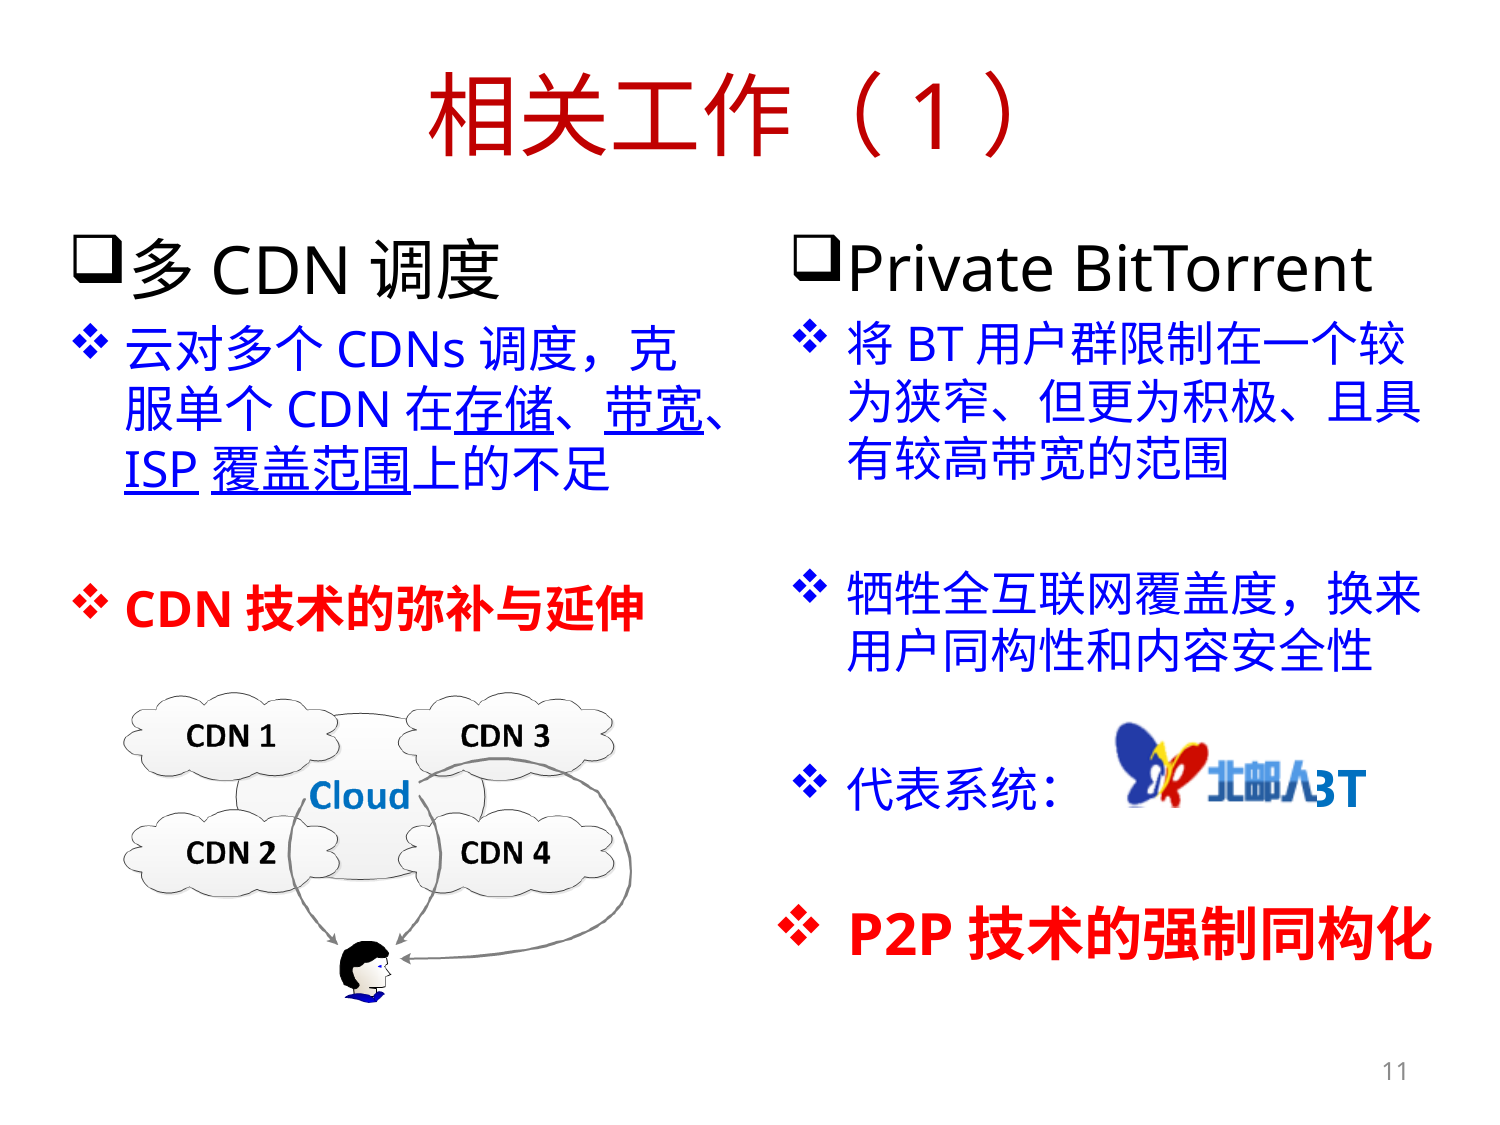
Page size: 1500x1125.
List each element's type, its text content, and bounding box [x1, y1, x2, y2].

picture [1111, 719, 1318, 808]
slide_number 11 [1074, 1042, 1425, 1103]
list 多CDN调度 云对多个CDNs调度，克服单个CDN在存储、带宽、ISP覆盖范围上的不足 CDN技术的弥补与延伸 [53, 219, 739, 835]
text_box P2P技术的强制同构化 [757, 890, 1471, 975]
title 相关工作（1） [75, 19, 1425, 207]
text_box Private BitTorrent 将BT用户群限制在一个较为狭窄、但更为积极、且具有较高带宽的范围 牺牲全互联网覆盖度，换来用户同构性和内容安全性 代表系统： BT [773, 219, 1447, 835]
picture [123, 692, 632, 1004]
